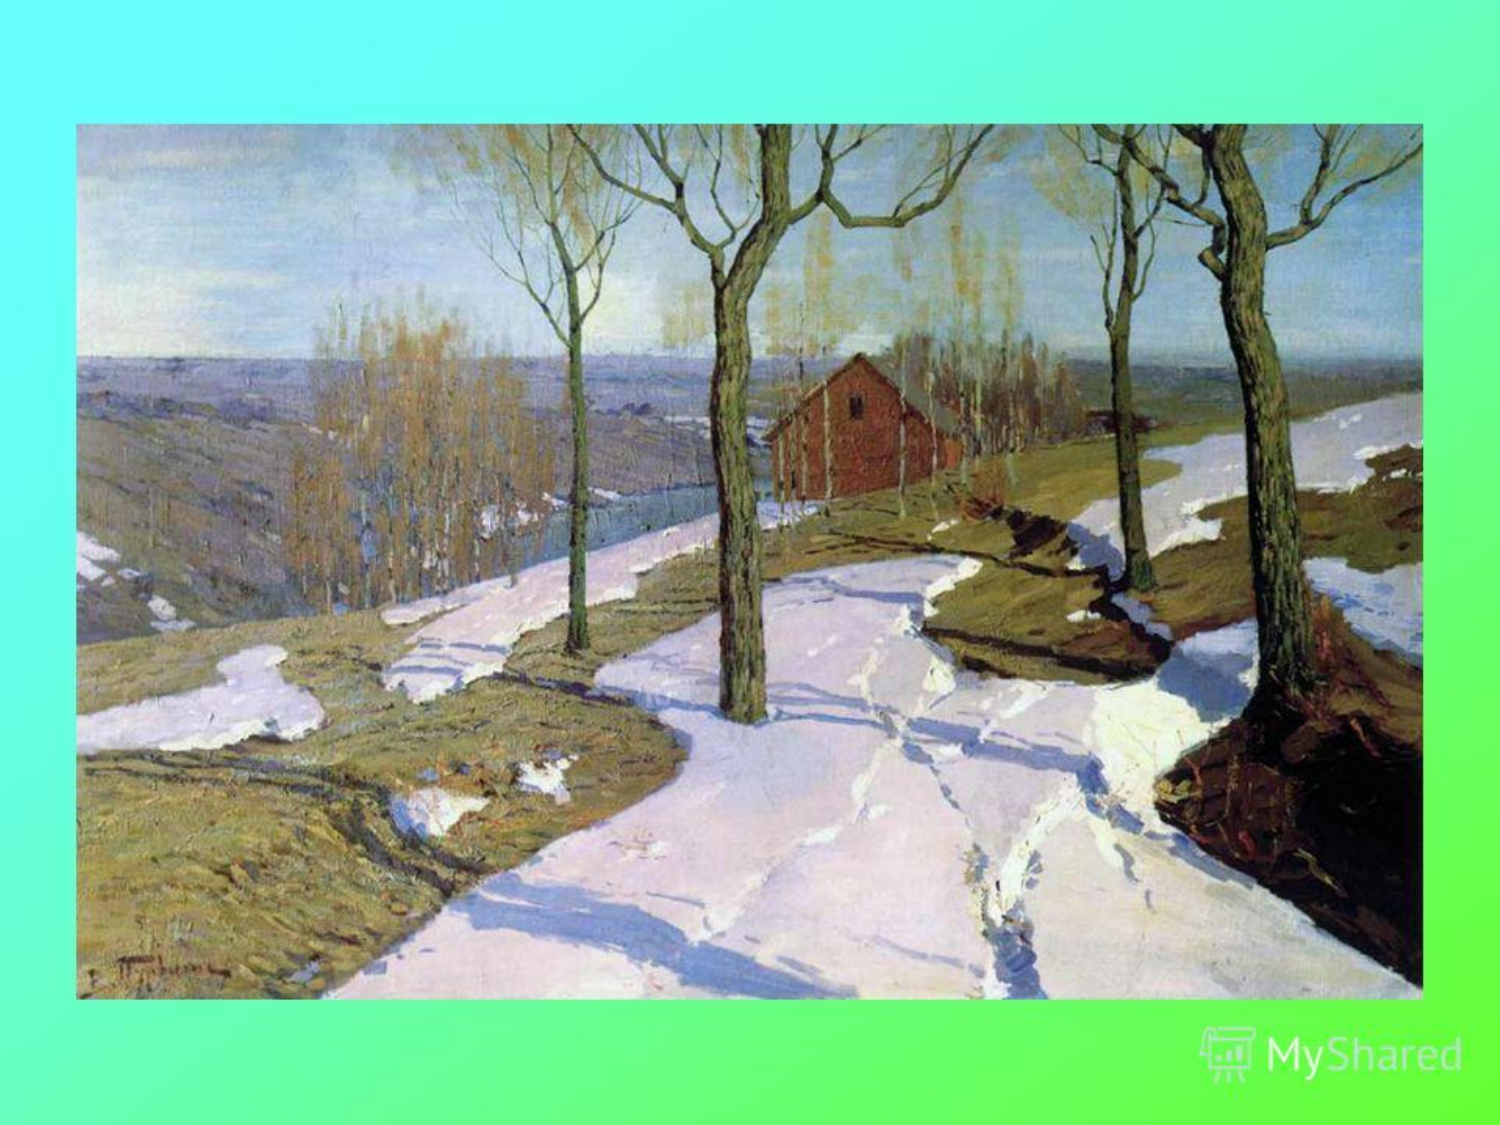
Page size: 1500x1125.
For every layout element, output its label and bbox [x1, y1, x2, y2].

list [0, 0, 1500, 1125]
